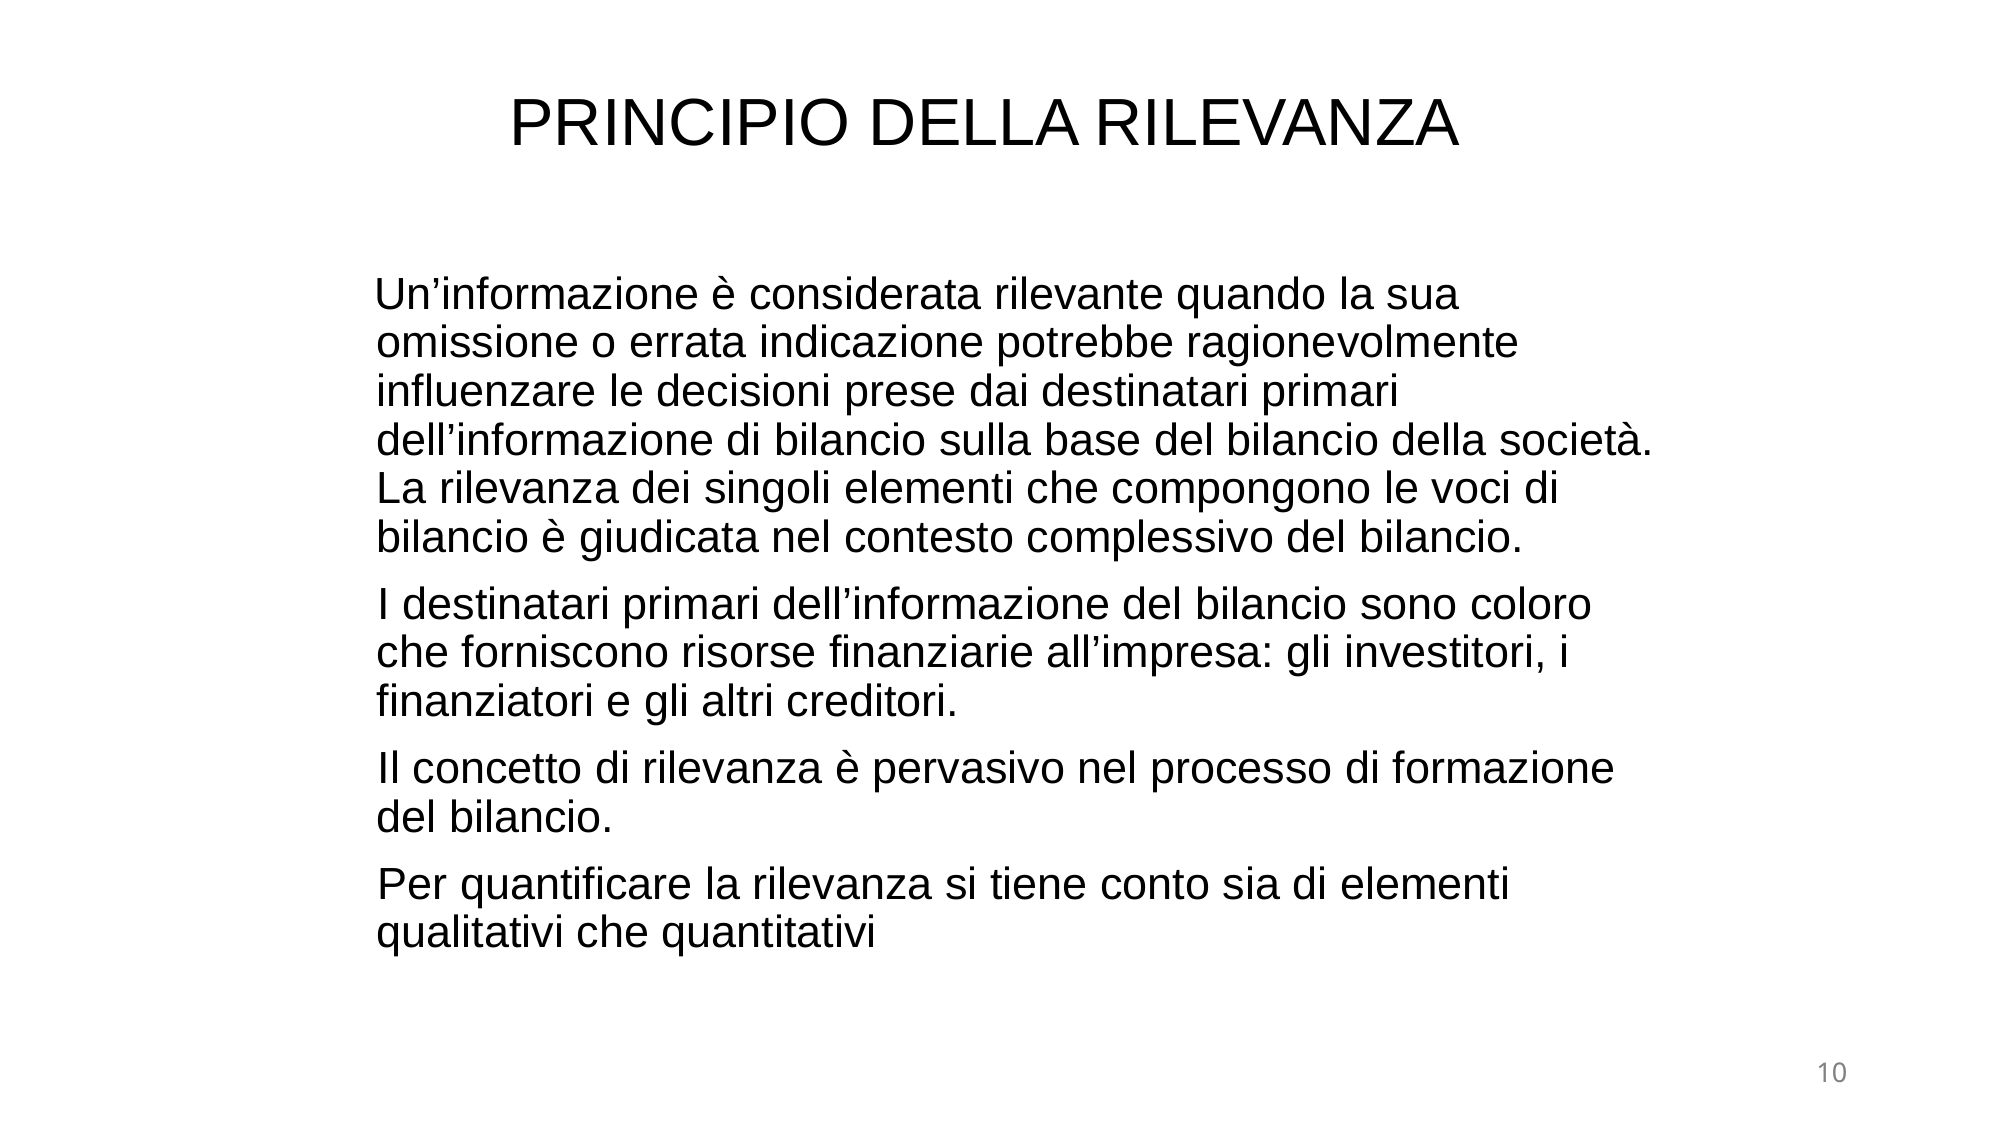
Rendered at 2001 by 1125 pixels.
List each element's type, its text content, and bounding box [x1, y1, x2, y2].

title PRINCIPIO DELLA RILEVANZA [324, 78, 1646, 169]
list Un’informazione è considerata rilevante quando la sua omissione o errata indicazione potrebbe ragionevolmente influenzare le decisioni prese dai destinatari primari dell’informazione di bilancio sulla base del bilancio della società. La rilevanza dei singoli elementi che compongono le voci di bilancio è giudicata nel contesto complessivo del bilancio. I destinatari primari dell’informazione del bilancio sono coloro che forniscono risorse finanziarie all’impresa: gli investitori, i finanziatori e gli altri creditori. Il concetto di rilevanza è pervasivo nel processo di formazione del bilancio. Per quantificare la rilevanza si tiene conto sia di elementi qualitativi che quantitativi [325, 263, 1675, 1005]
slide_number 10 [1412, 1042, 1863, 1103]
